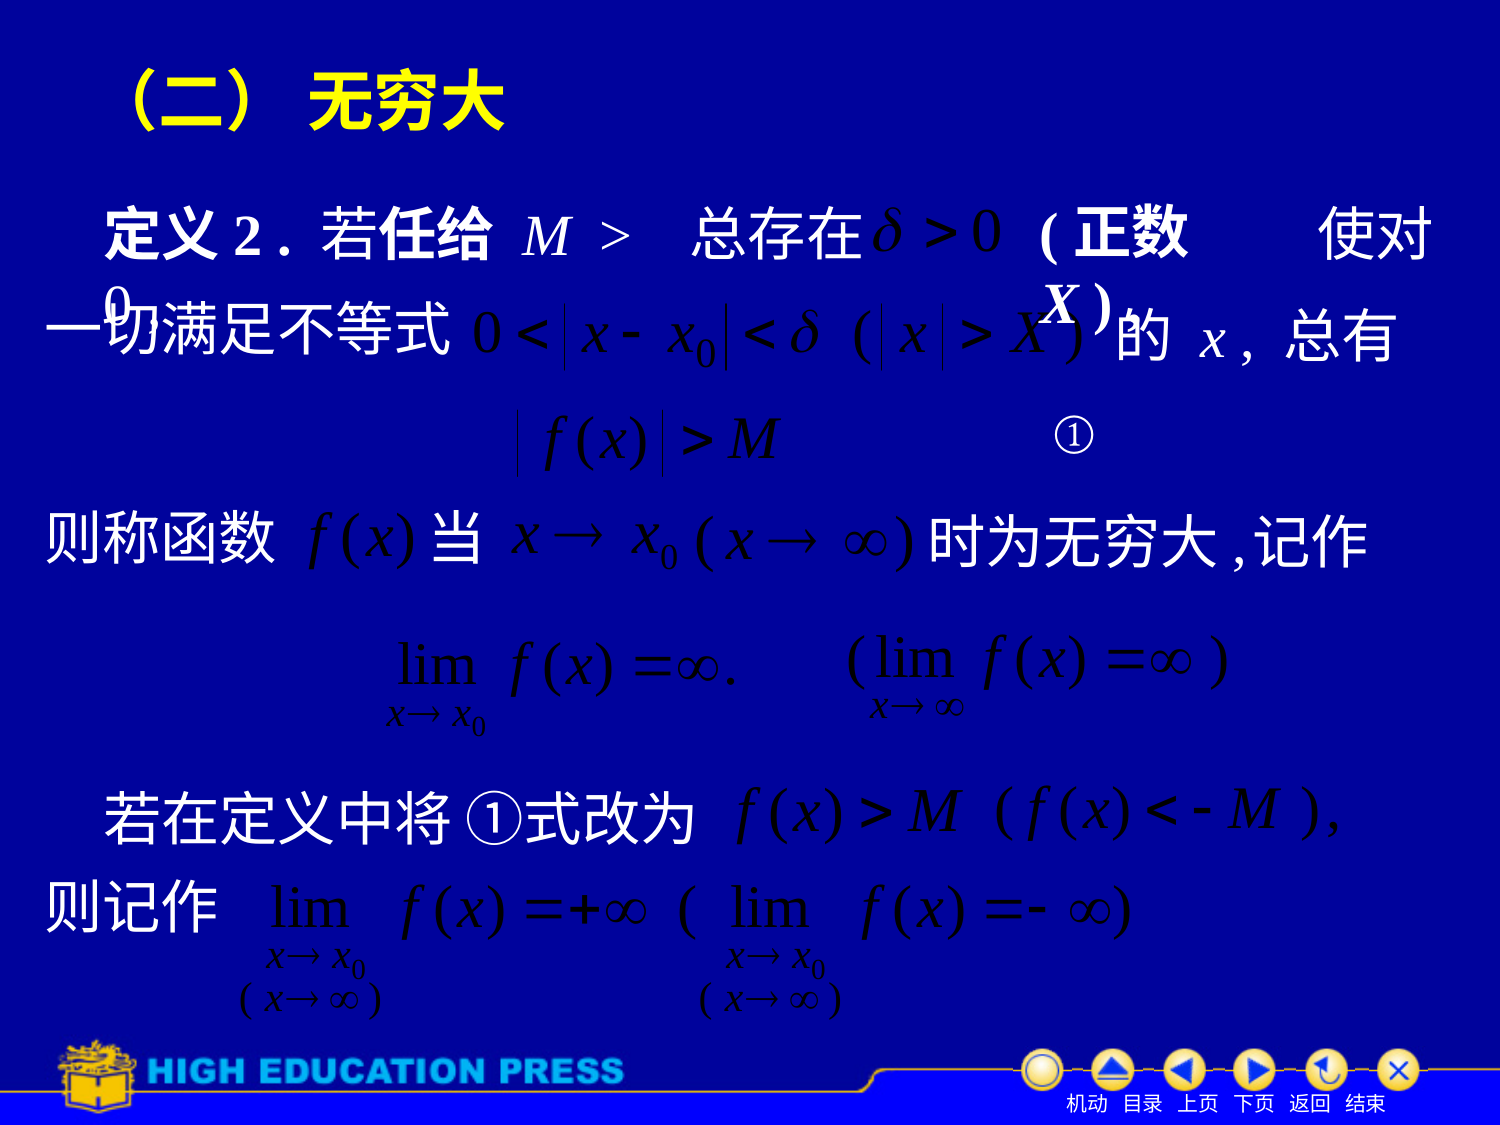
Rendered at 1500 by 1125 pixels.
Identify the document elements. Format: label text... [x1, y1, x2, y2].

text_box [512, 403, 792, 482]
text_box 总存在 [675, 189, 925, 275]
text_box 则称函数 [29, 493, 355, 579]
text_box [235, 874, 649, 1028]
text_box 使对 [1325, 189, 1463, 275]
text_box 当 [412, 493, 495, 579]
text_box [849, 297, 1088, 376]
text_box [499, 491, 688, 586]
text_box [685, 501, 926, 586]
picture [0, 0, 1500, 1125]
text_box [470, 297, 840, 376]
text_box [991, 780, 1345, 848]
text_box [862, 193, 1014, 267]
text_box 的 x , 总有 [1100, 291, 1438, 377]
text_box 定义2 . 若任给 M > 0 , [88, 189, 714, 296]
text_box 若在定义中将 ①式改为 [88, 774, 712, 860]
text_box 则记作 [29, 862, 305, 948]
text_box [287, 498, 429, 583]
text_box 记作 [1237, 497, 1413, 583]
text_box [843, 624, 1234, 726]
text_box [674, 874, 1136, 1028]
text_box (正数 X ) , [1024, 187, 1325, 343]
text_box 时为无穷大, [912, 497, 1237, 583]
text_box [714, 773, 981, 858]
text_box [380, 632, 738, 744]
title （二） 无穷大 [76, 54, 538, 143]
text_box 一切满足不等式 [29, 284, 516, 370]
text_box ① [1037, 387, 1213, 473]
text_box 机动 目录 上页 下页 返回 结束 [1051, 1082, 1407, 1123]
